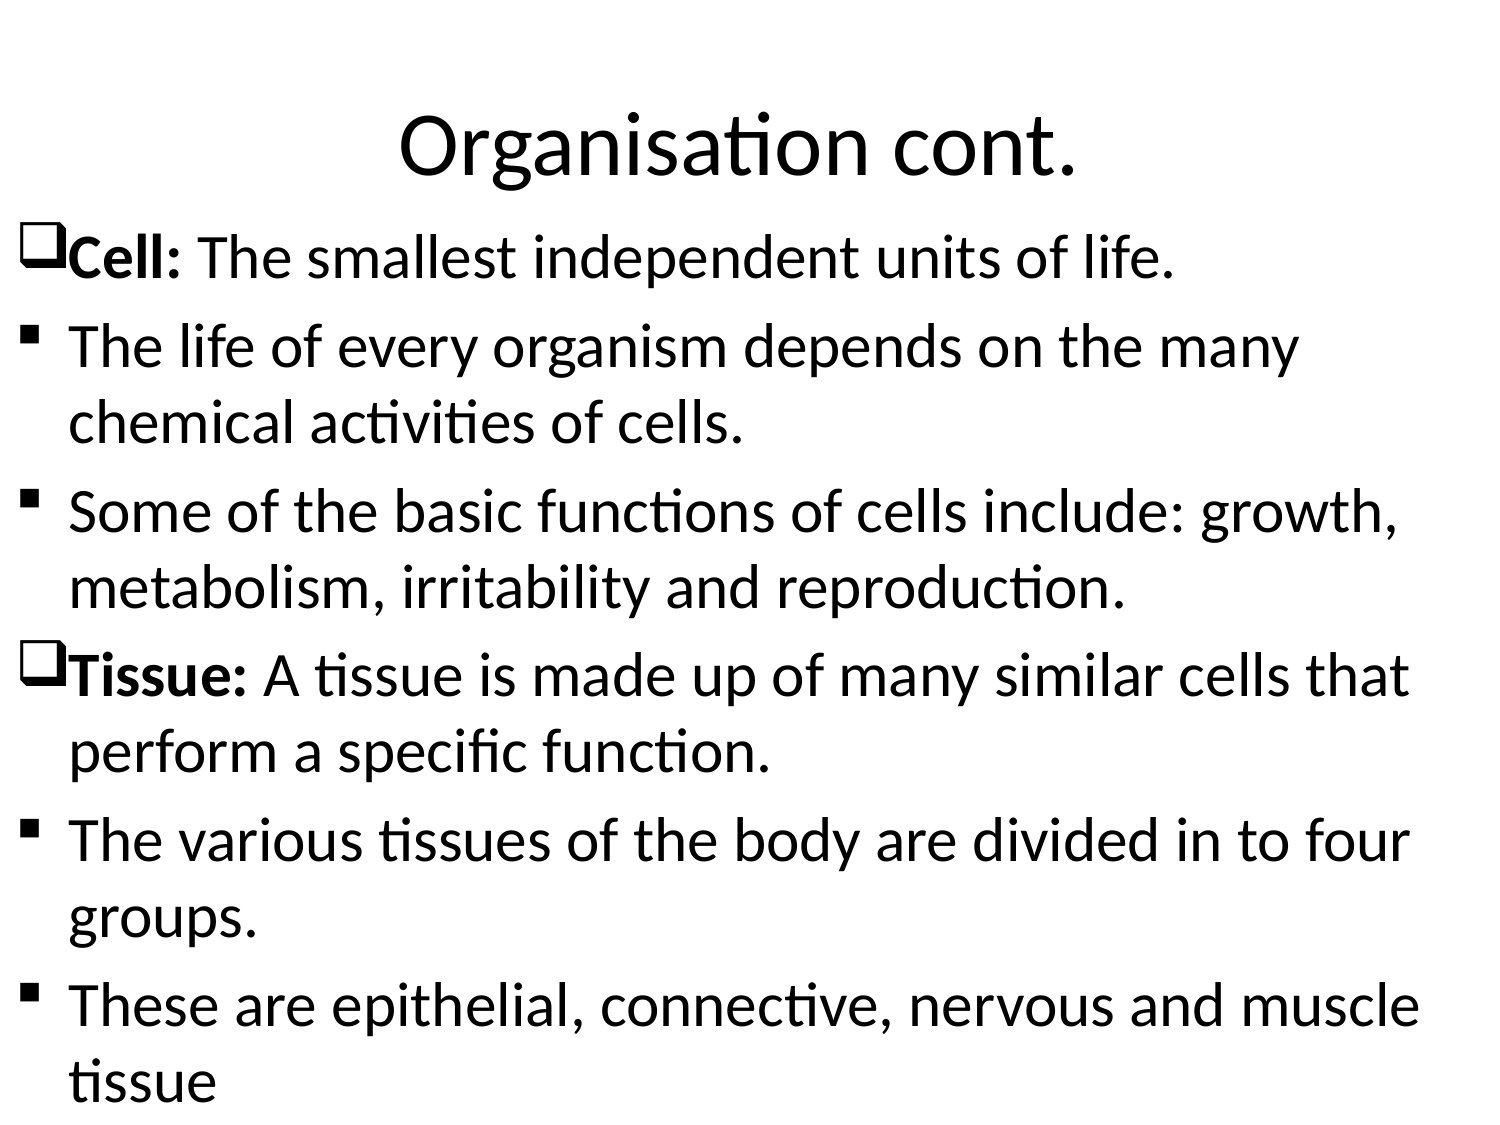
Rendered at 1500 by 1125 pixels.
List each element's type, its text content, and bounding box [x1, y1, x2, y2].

list Cell: The smallest independent units of life. The life of every organism depends on the many chemical activities of cells. Some of the basic functions of cells include: growth, metabolism, irritability and reproduction. Tissue: A tissue is made up of many similar cells that perform a specific function. The various tissues of the body are divided in to four groups. These are epithelial, connective, nervous and muscle tissue [0, 208, 1500, 1125]
title Organisation cont. [75, 45, 1425, 208]
